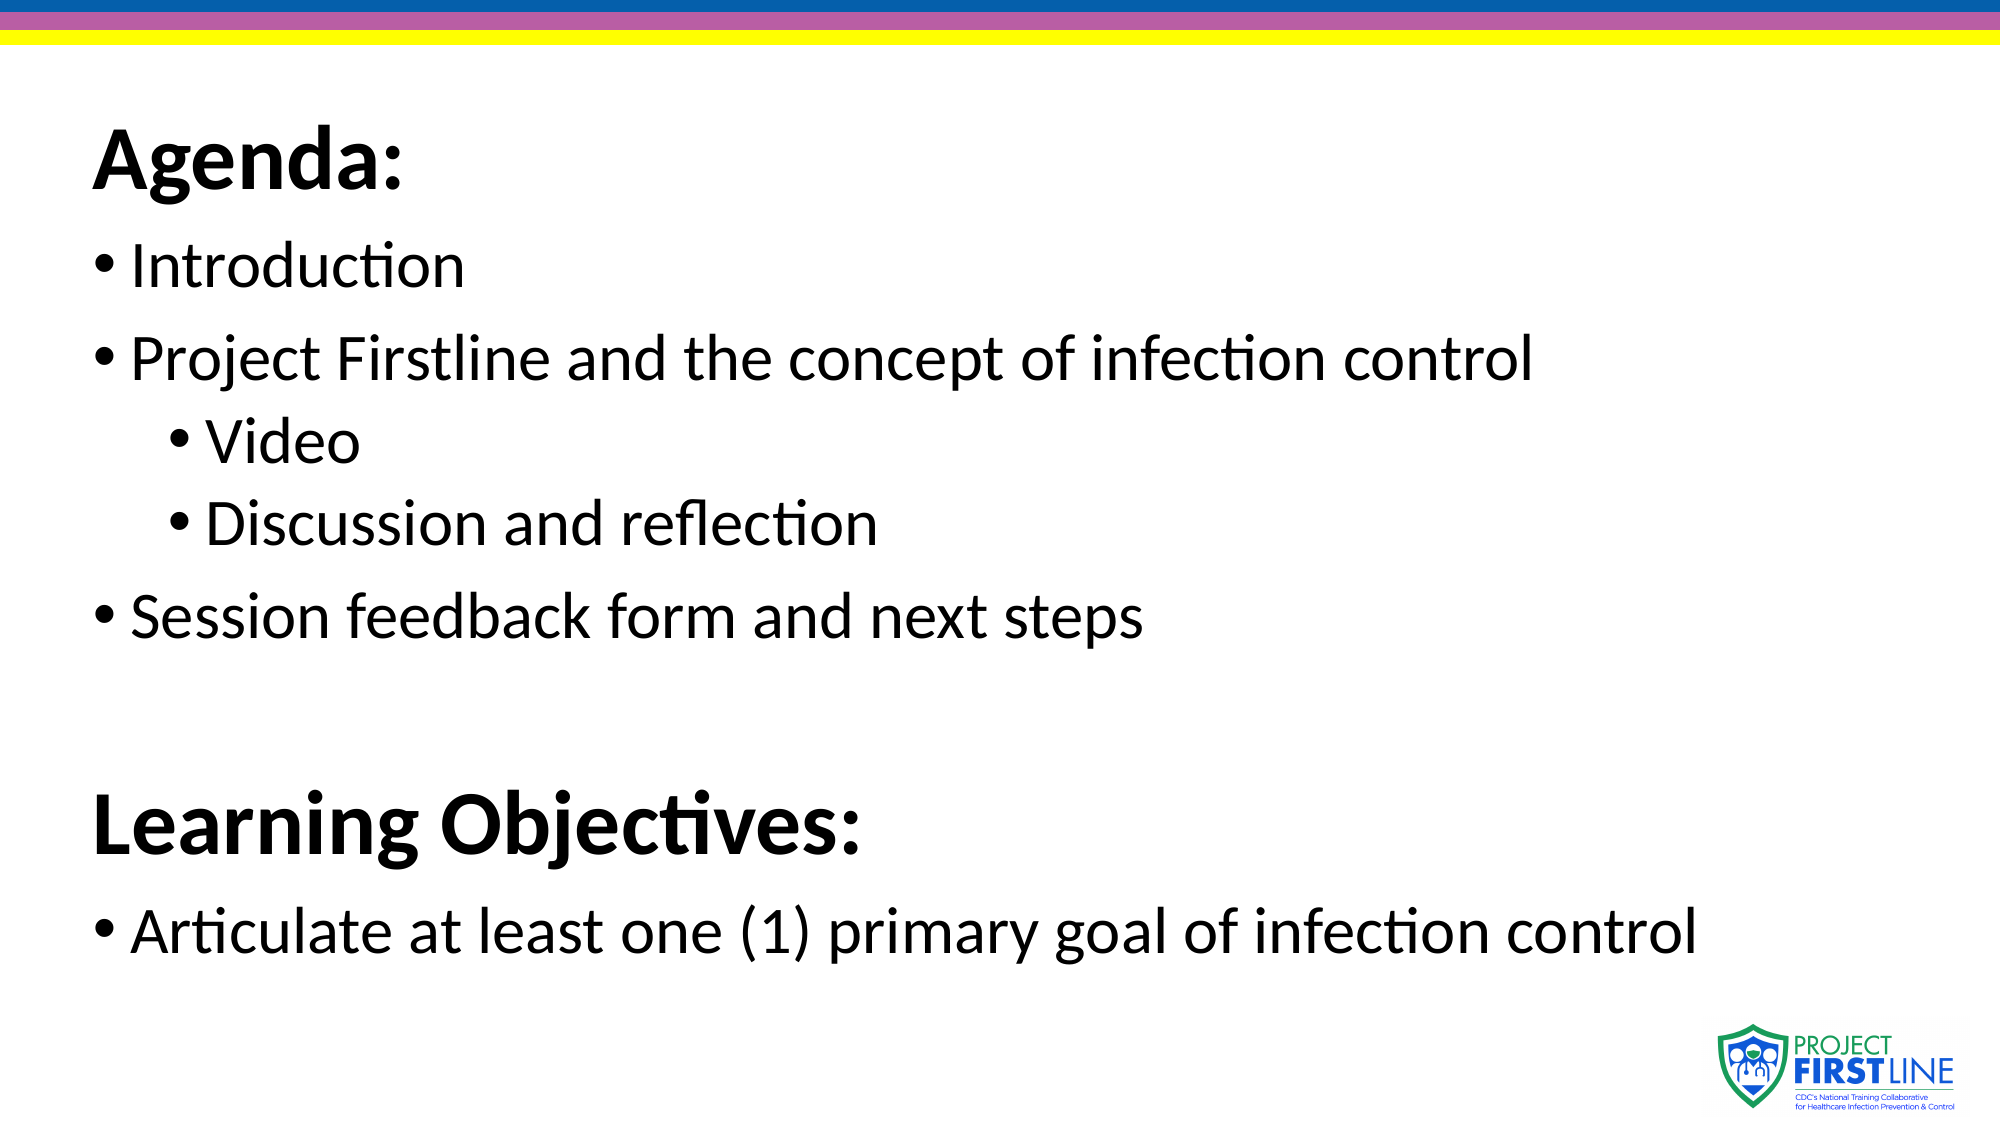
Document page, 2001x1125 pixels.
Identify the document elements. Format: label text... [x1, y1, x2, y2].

text_box [0, 30, 2000, 45]
picture [1701, 1016, 1970, 1117]
text_box [0, 12, 2000, 30]
text_box [0, 0, 2000, 12]
title Agenda: Introduction Project Firstline and the concept of infection control Video Discussion and reflection Session feedback form and next steps Learning Objectives: Articulate at least one (1) primary goal of infection control [77, 102, 1920, 997]
